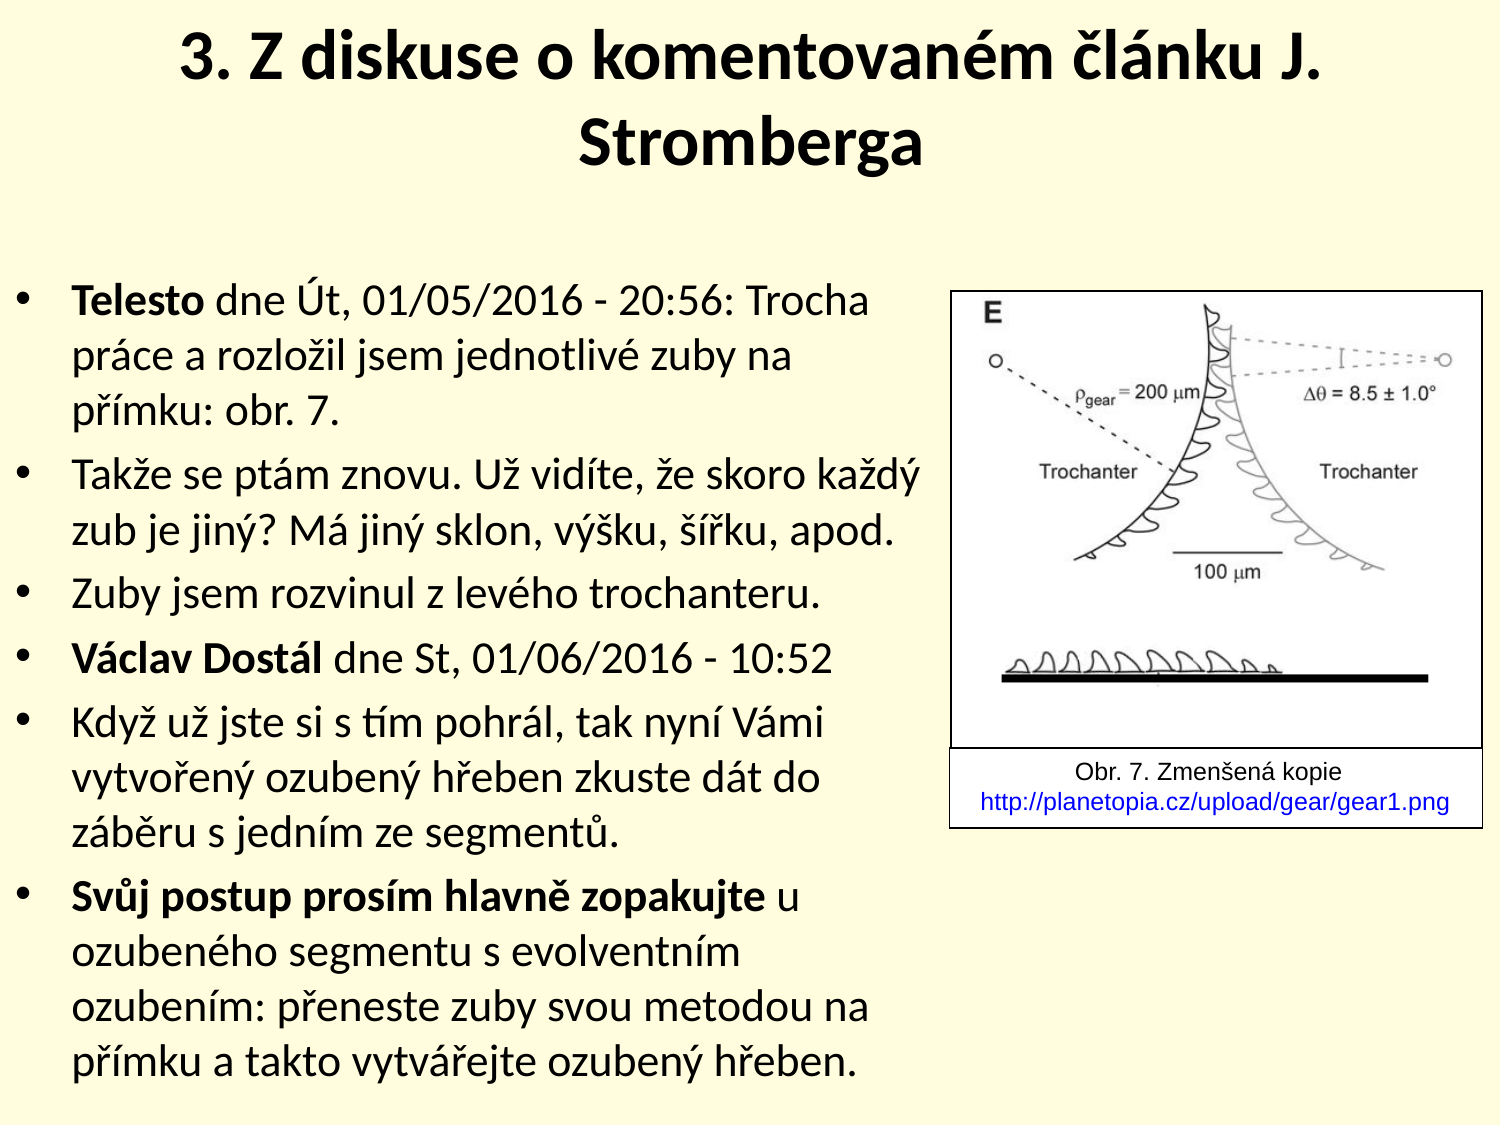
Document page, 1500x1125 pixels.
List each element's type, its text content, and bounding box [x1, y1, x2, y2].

list Telesto dne Út, 01/05/2016 - 20:56: Trocha práce a rozložil jsem jednotlivé zuby na přímku: obr. 7. Takže se ptám znovu. Už vidíte, že skoro každý zub je jiný? Má jiný sklon, výšku, šířku, apod. Zuby jsem rozvinul z levého trochanteru. Václav Dostál dne St, 01/06/2016 - 10:52 Když už jste si s tím pohrál, tak nyní Vámi vytvořený ozubený hřeben zkuste dát do záběru s jedním ze segmentů. Svůj postup prosím hlavně zopakujte u ozubeného segmentu s evolventním ozubením: přeneste zuby svou metodou na přímku a takto vytvářejte ozubený hřeben. [0, 262, 951, 1125]
title 3. Z diskuse o komentovaném článku J. Stromberga [76, 0, 1427, 188]
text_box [949, 291, 1483, 829]
